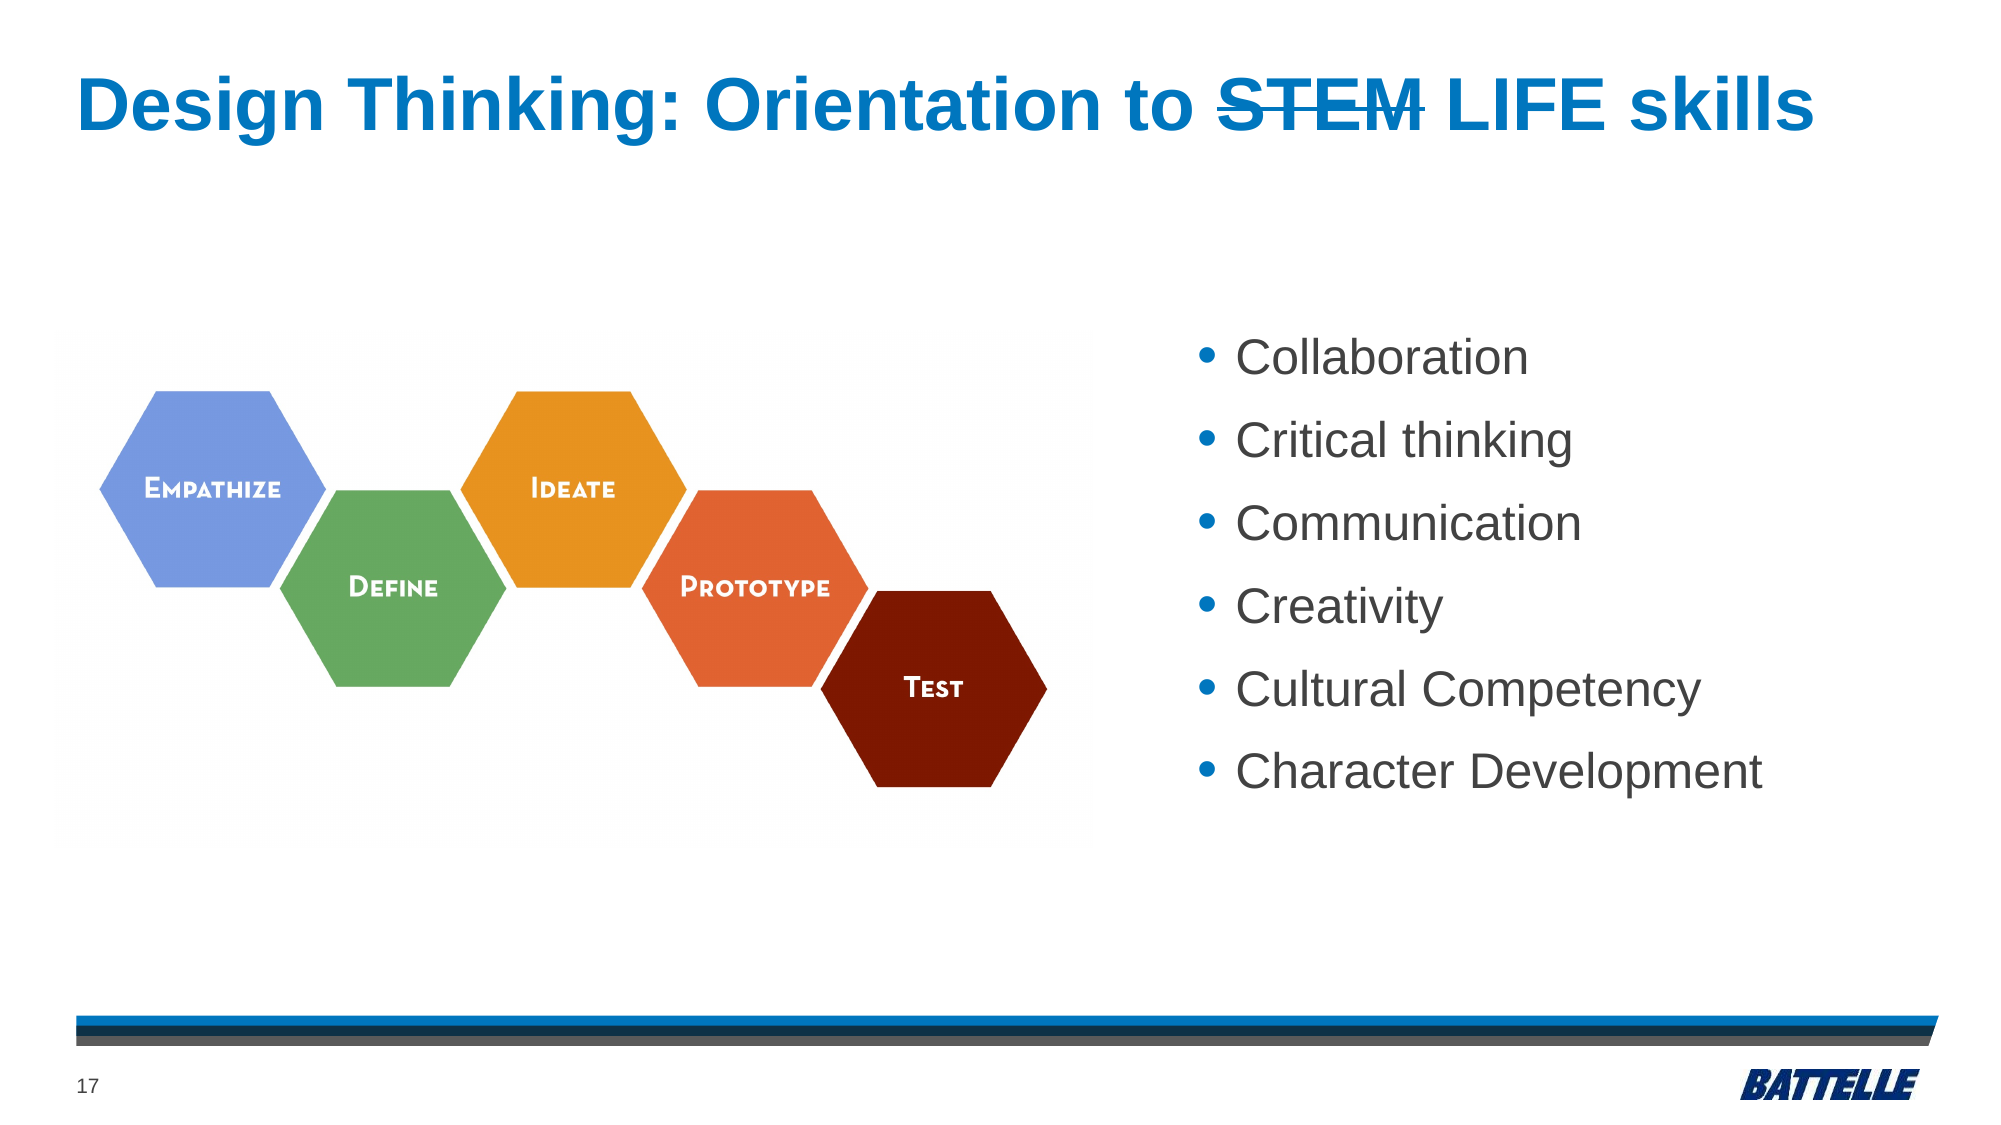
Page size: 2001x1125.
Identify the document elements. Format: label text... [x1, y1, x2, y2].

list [54, 329, 1093, 848]
slide_number 17 [76, 1068, 168, 1102]
title Design Thinking: Orientation to STEM LIFE skills [76, 68, 1923, 227]
list Collaboration Critical thinking Communication Creativity Cultural Competency Character Development [1197, 324, 2000, 1085]
picture [1740, 1085, 1920, 1100]
